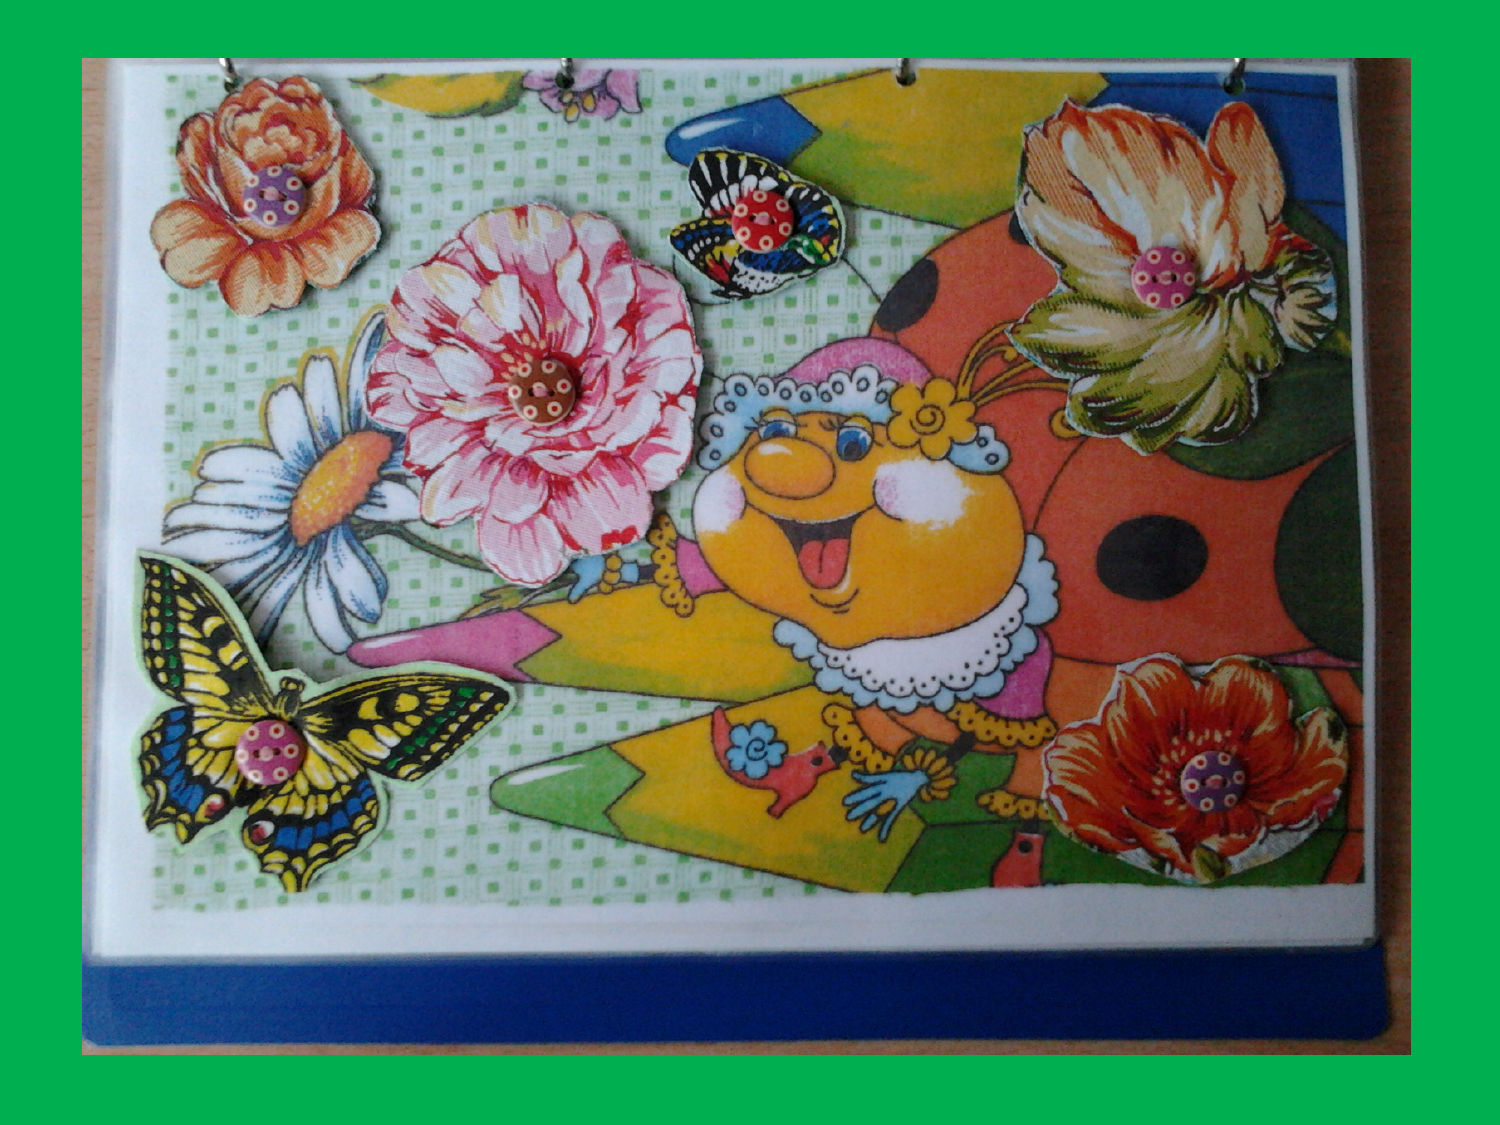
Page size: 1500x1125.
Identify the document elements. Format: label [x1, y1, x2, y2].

picture [81, 58, 1411, 1055]
